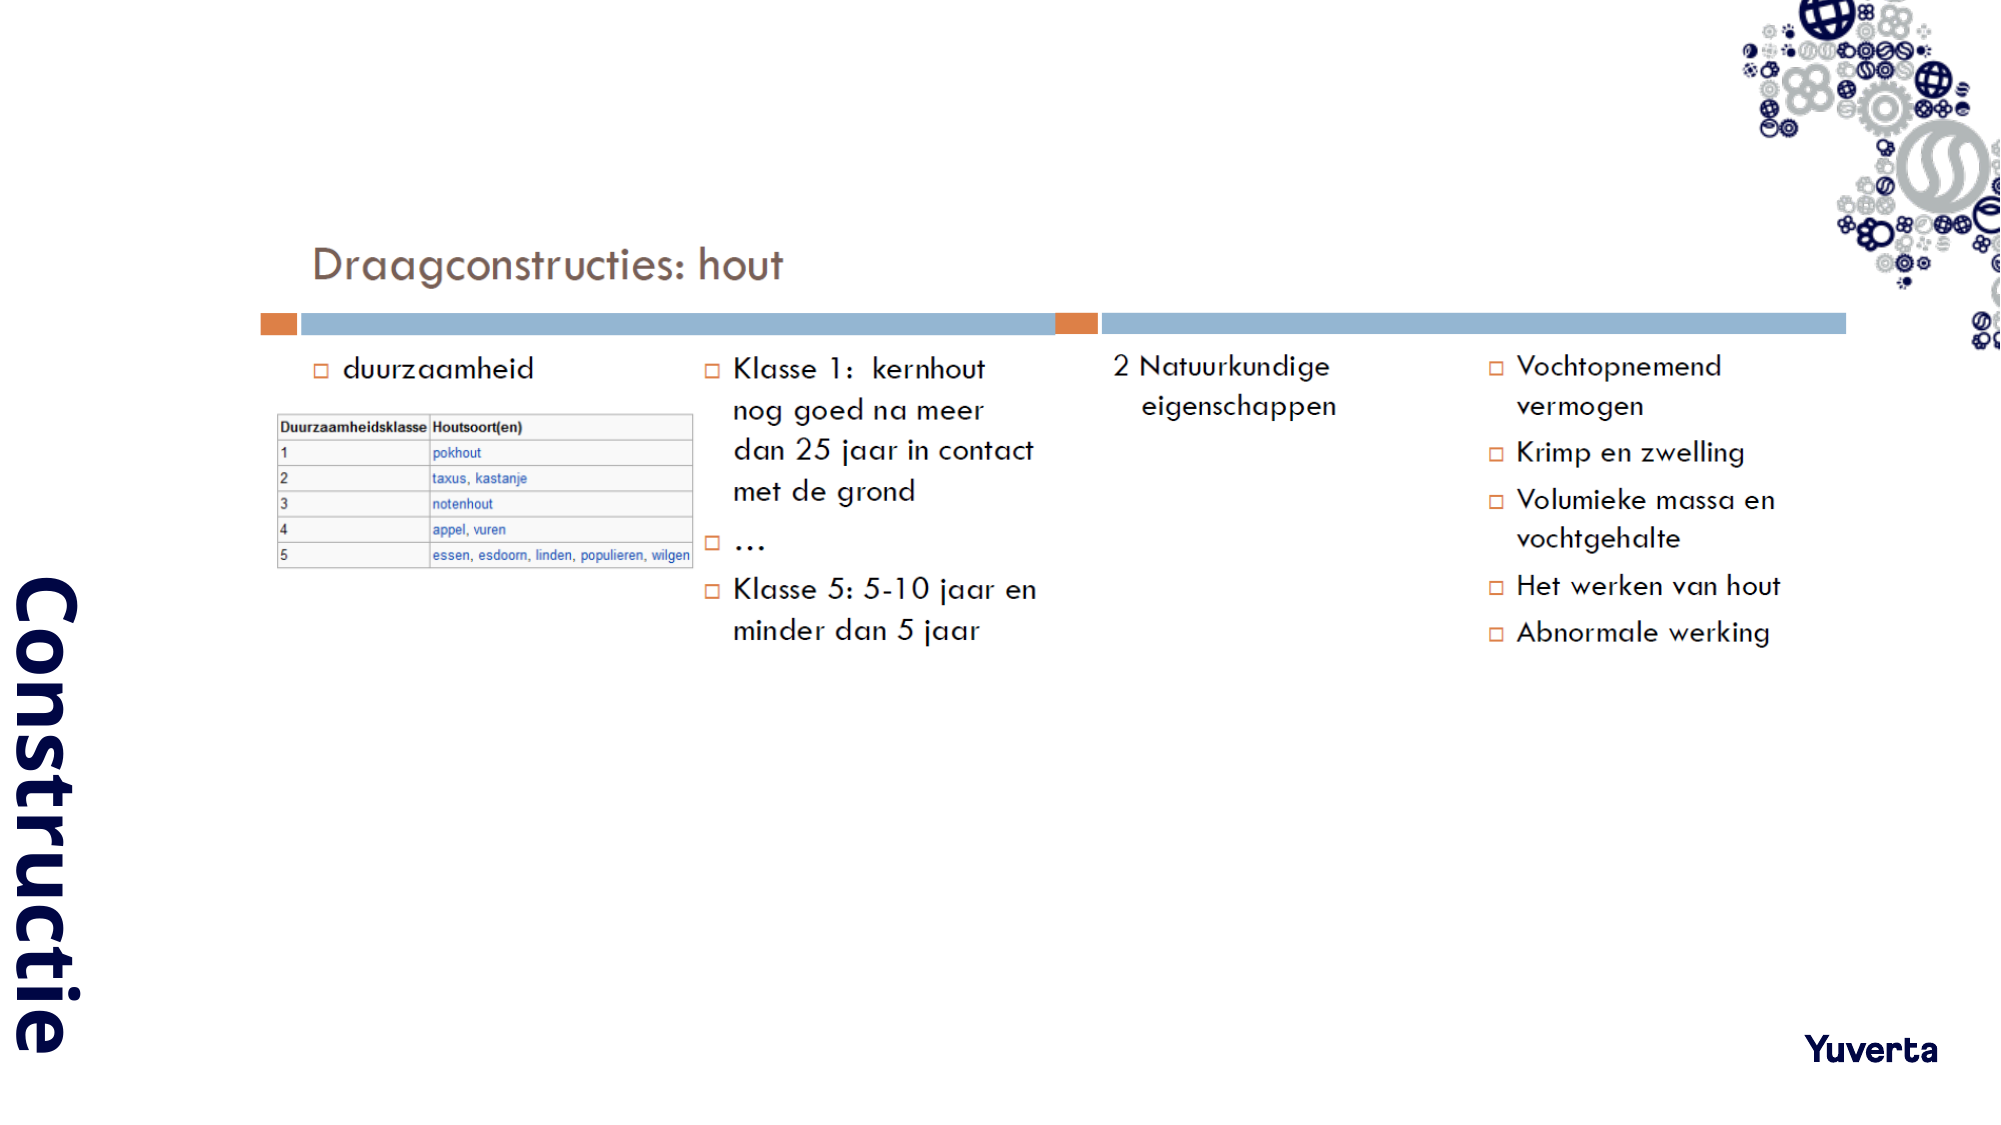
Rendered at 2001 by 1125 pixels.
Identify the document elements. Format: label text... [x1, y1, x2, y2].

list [260, 199, 1085, 724]
picture [0, 0, 2000, 1125]
title Constructie [0, 573, 95, 1125]
